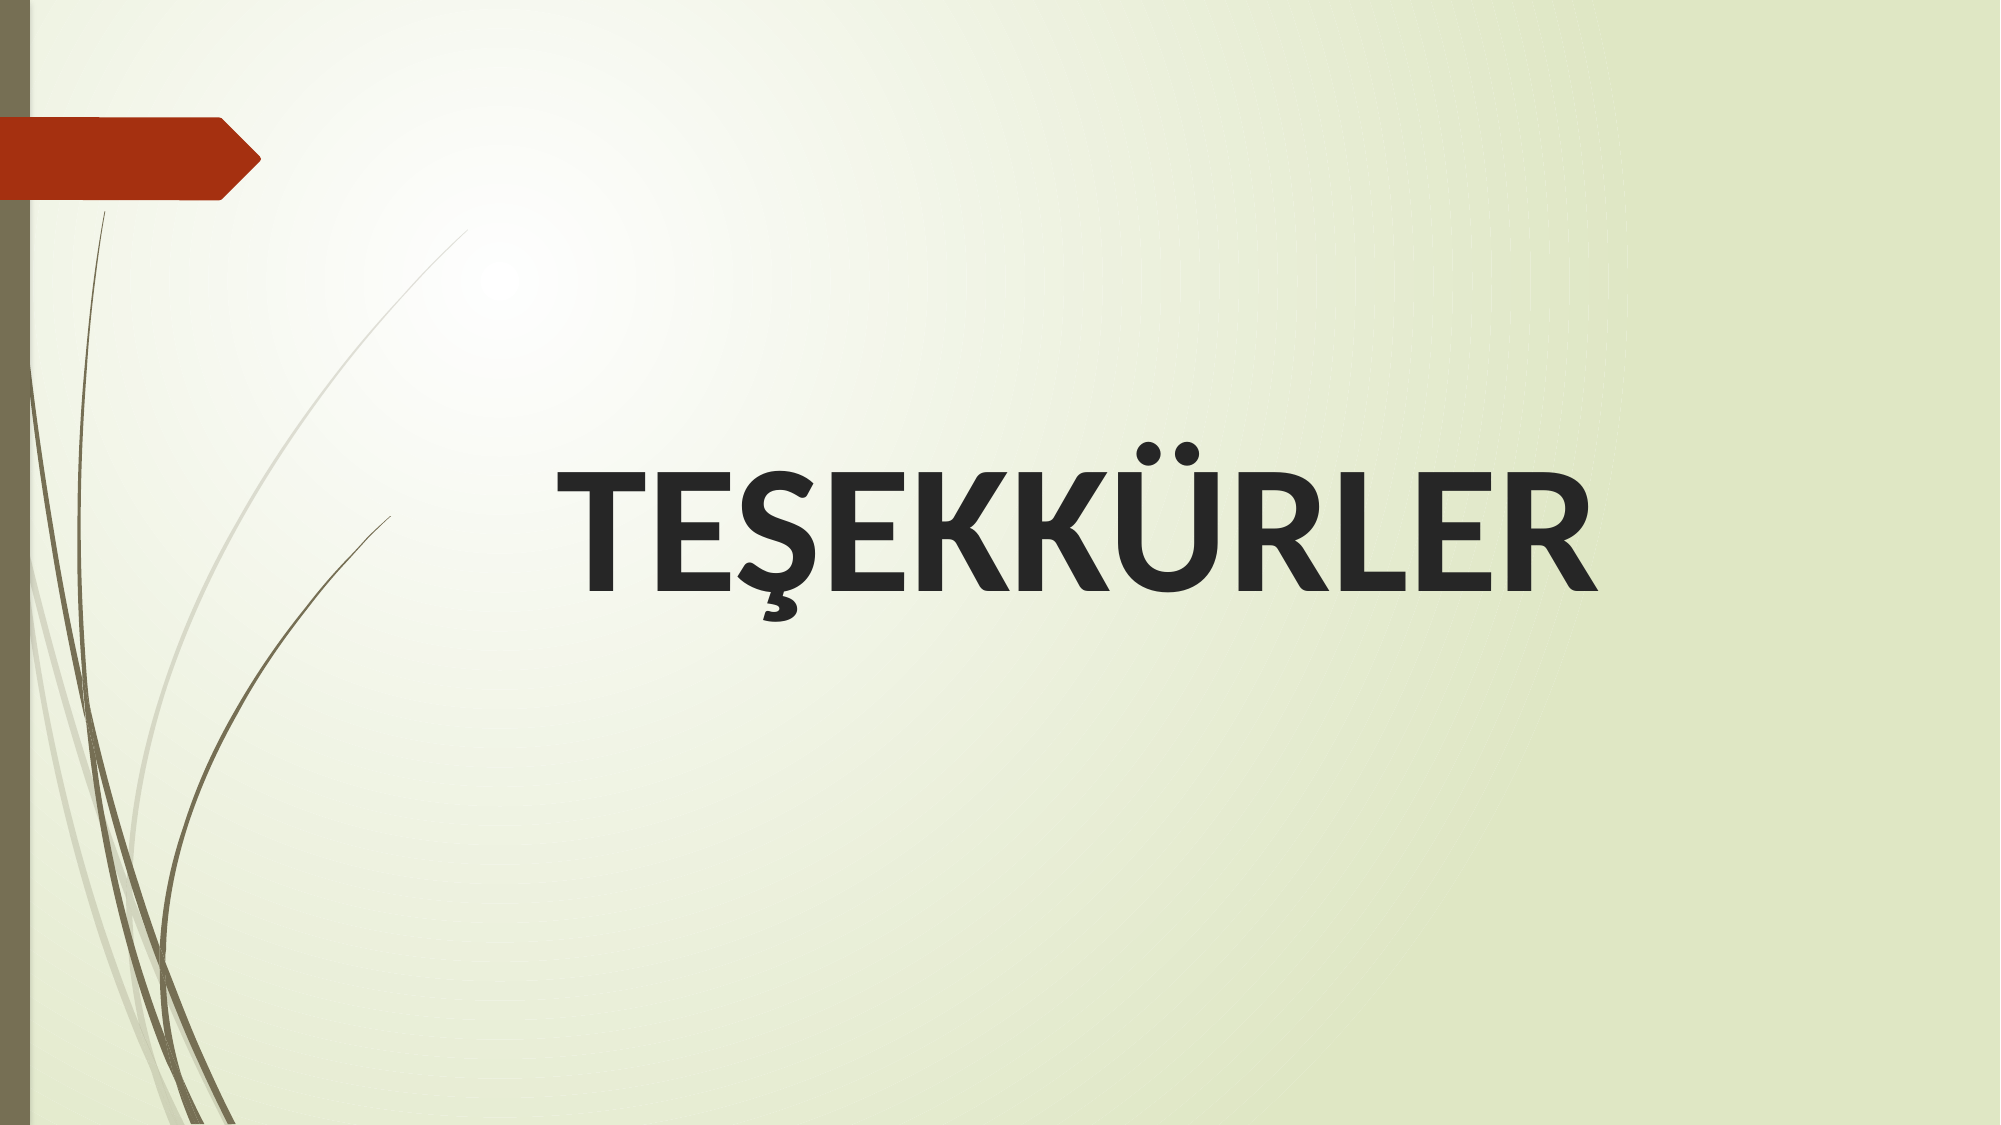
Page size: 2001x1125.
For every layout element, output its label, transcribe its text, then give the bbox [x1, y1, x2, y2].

title TEŞEKKÜRLER [348, 400, 1811, 697]
